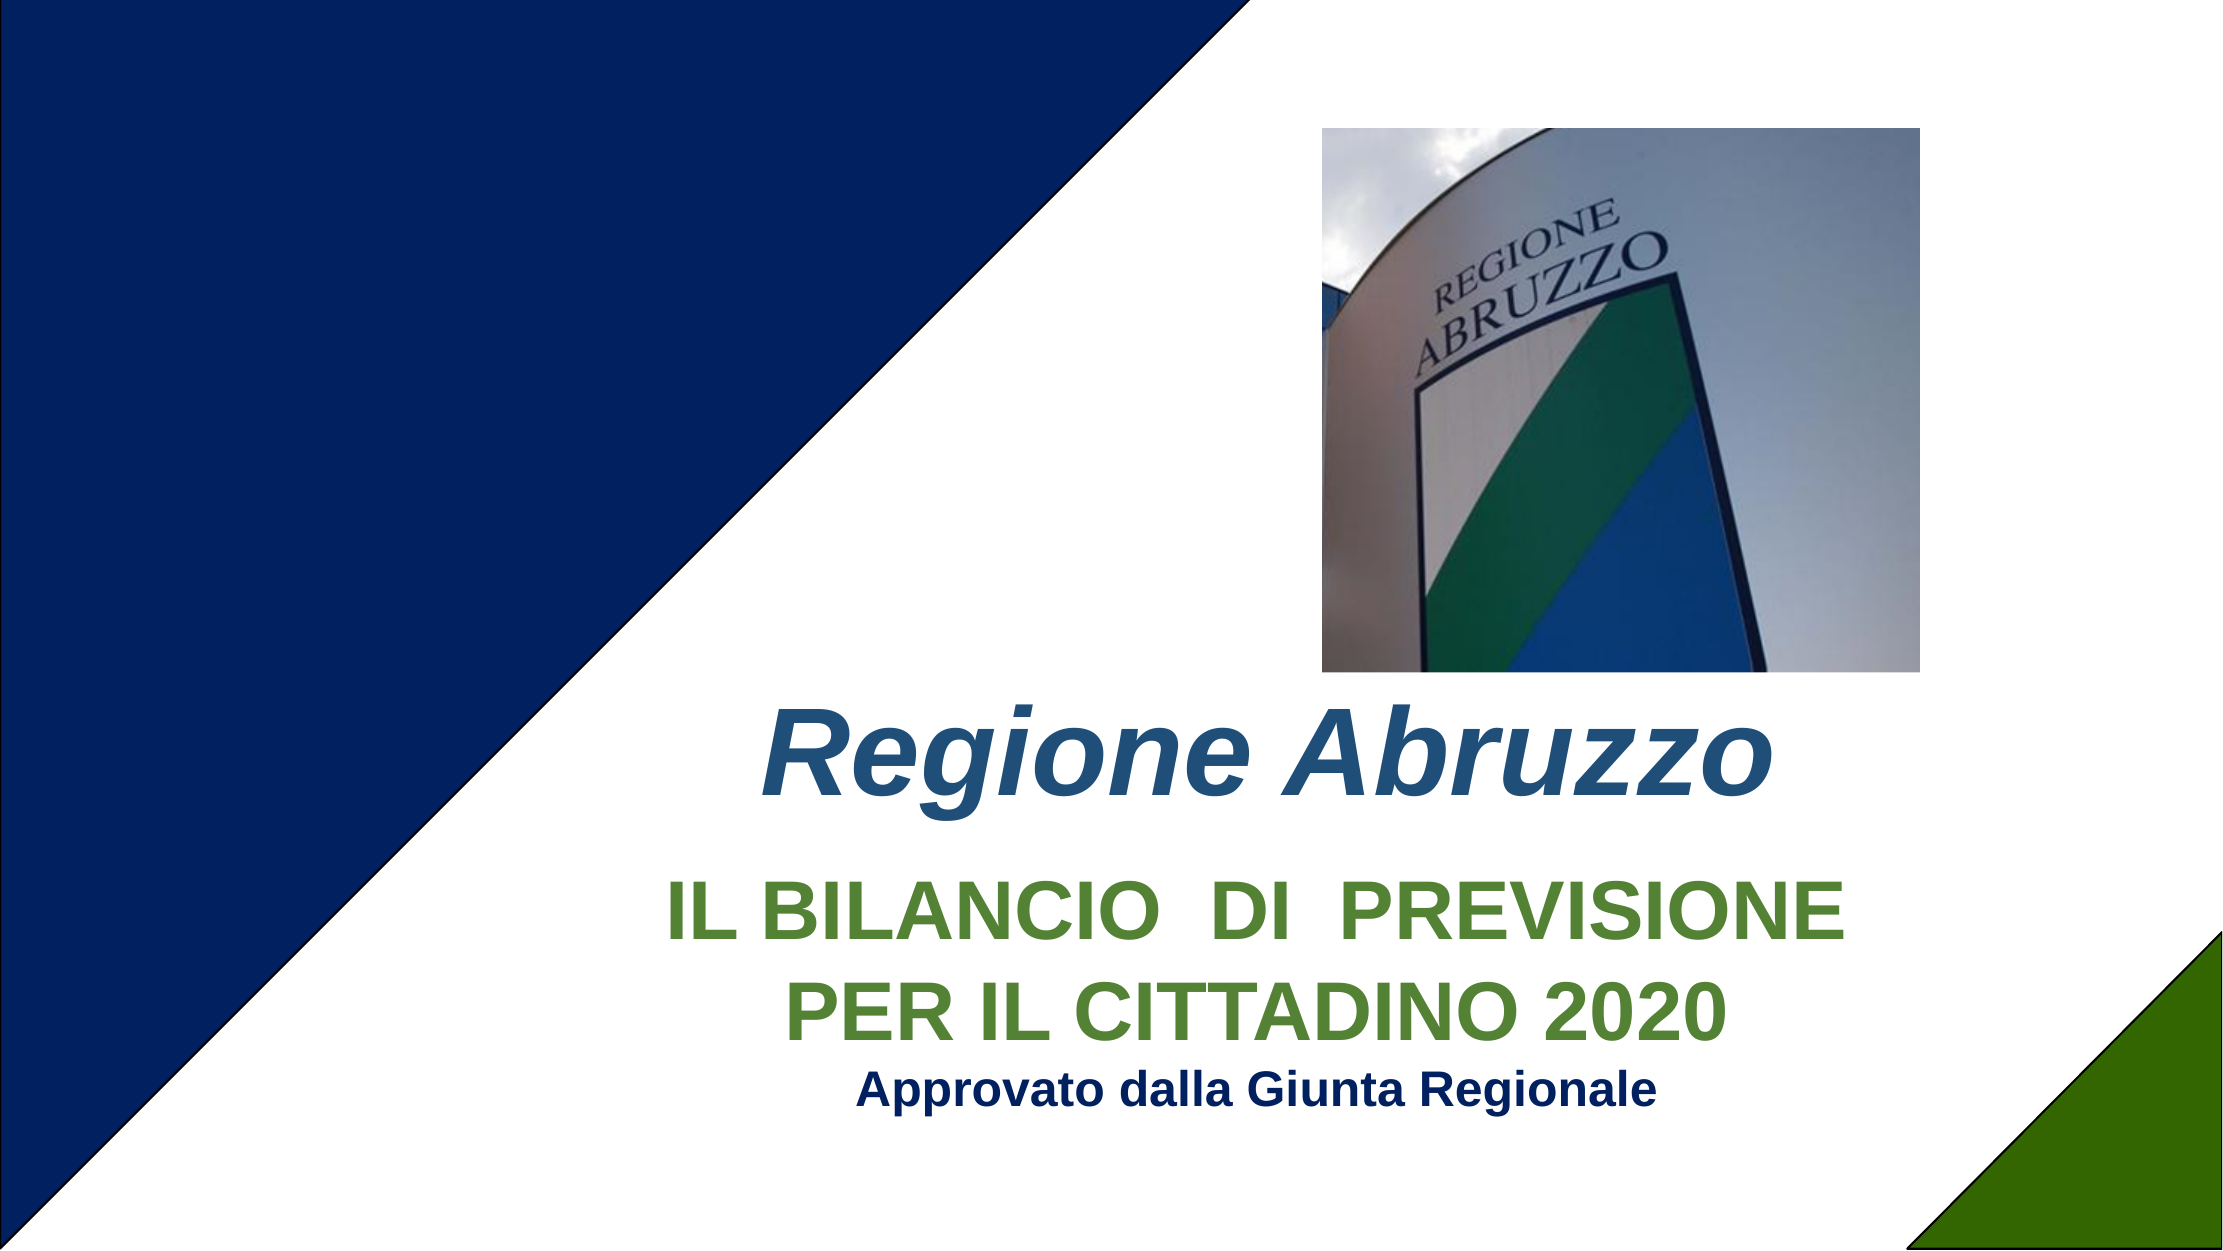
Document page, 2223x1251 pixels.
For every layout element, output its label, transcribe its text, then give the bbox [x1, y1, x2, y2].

picture [1321, 128, 1920, 684]
text_box IL BILANCIO DI PREVISIONE PER IL CITTADINO 2020 Approvato dalla Giunta Regionale [565, 849, 1948, 1125]
text_box [1907, 932, 2223, 1249]
text_box Regione Abruzzo [577, 663, 1960, 829]
text_box [0, 0, 1249, 1249]
